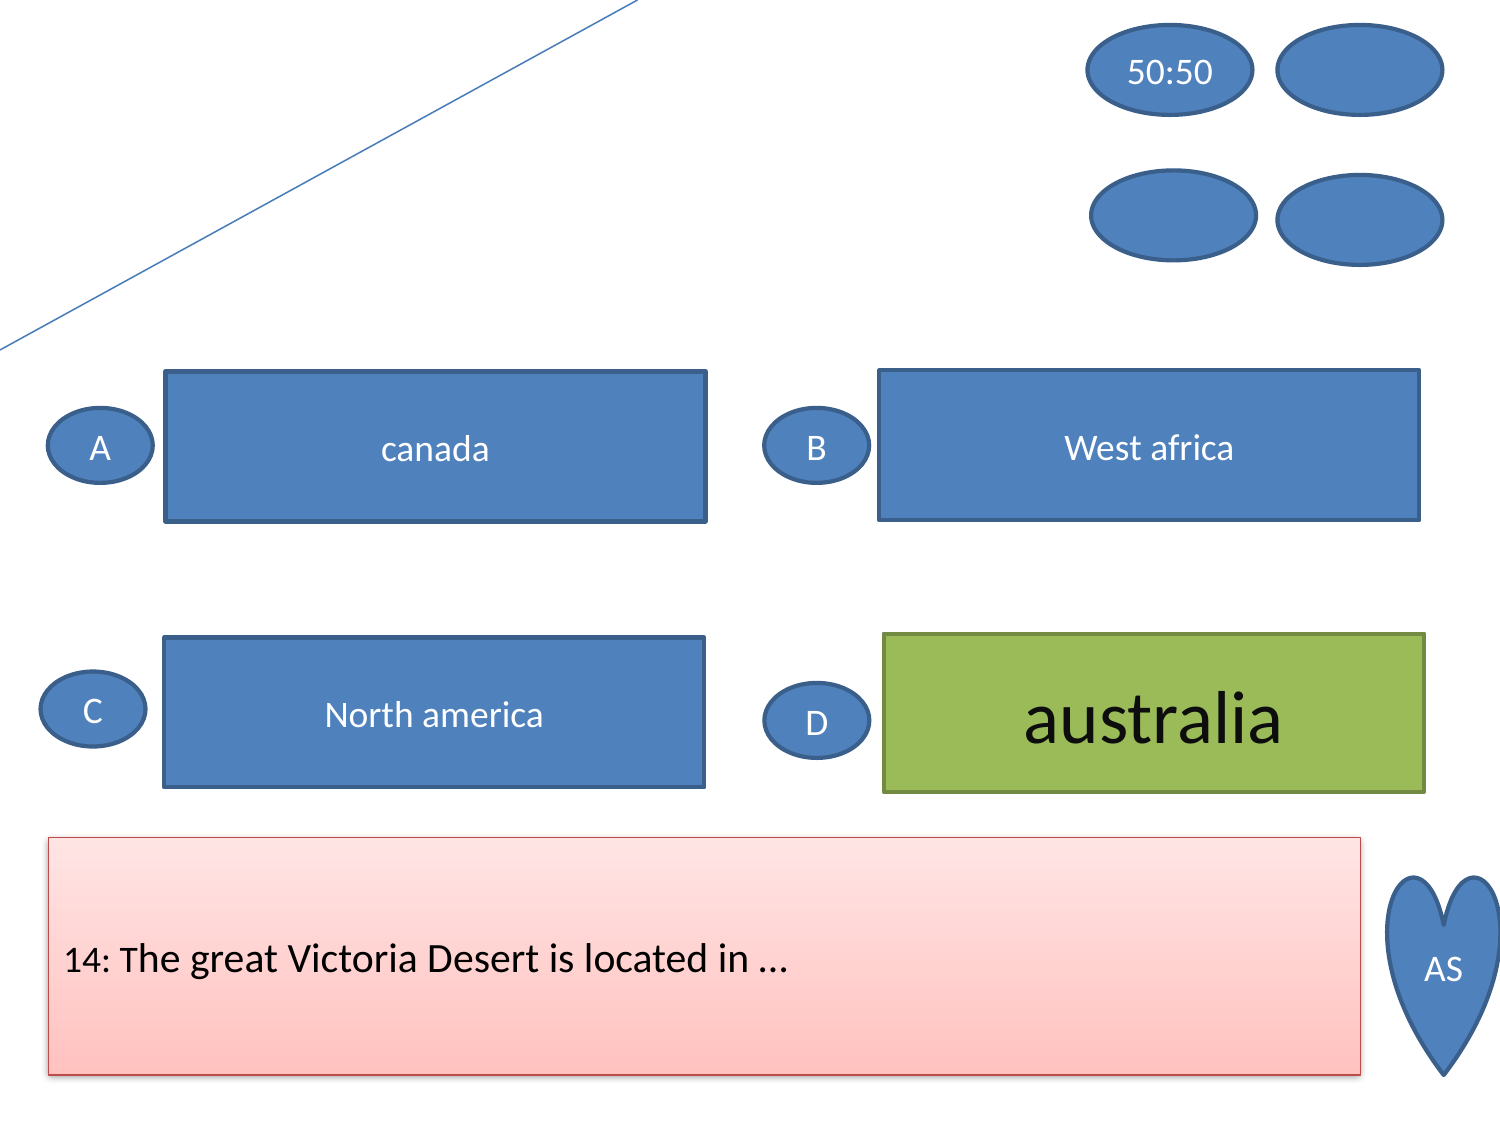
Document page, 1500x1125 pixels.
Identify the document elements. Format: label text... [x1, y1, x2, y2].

text_box AS [1384, 875, 1500, 1078]
text_box [1089, 168, 1259, 263]
text_box 14: The great Victoria Desert is located in … [48, 837, 1361, 1076]
text_box A [45, 405, 155, 485]
text_box C [38, 669, 148, 749]
text_box West africa [877, 368, 1421, 522]
text_box D [762, 680, 872, 761]
text_box [1275, 172, 1445, 268]
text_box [0, 0, 638, 351]
text_box North america [162, 635, 706, 789]
text_box 50:50 [1085, 22, 1255, 118]
text_box B [762, 405, 872, 485]
text_box australia [882, 632, 1426, 794]
text_box canada [163, 369, 708, 524]
text_box [1275, 22, 1445, 118]
